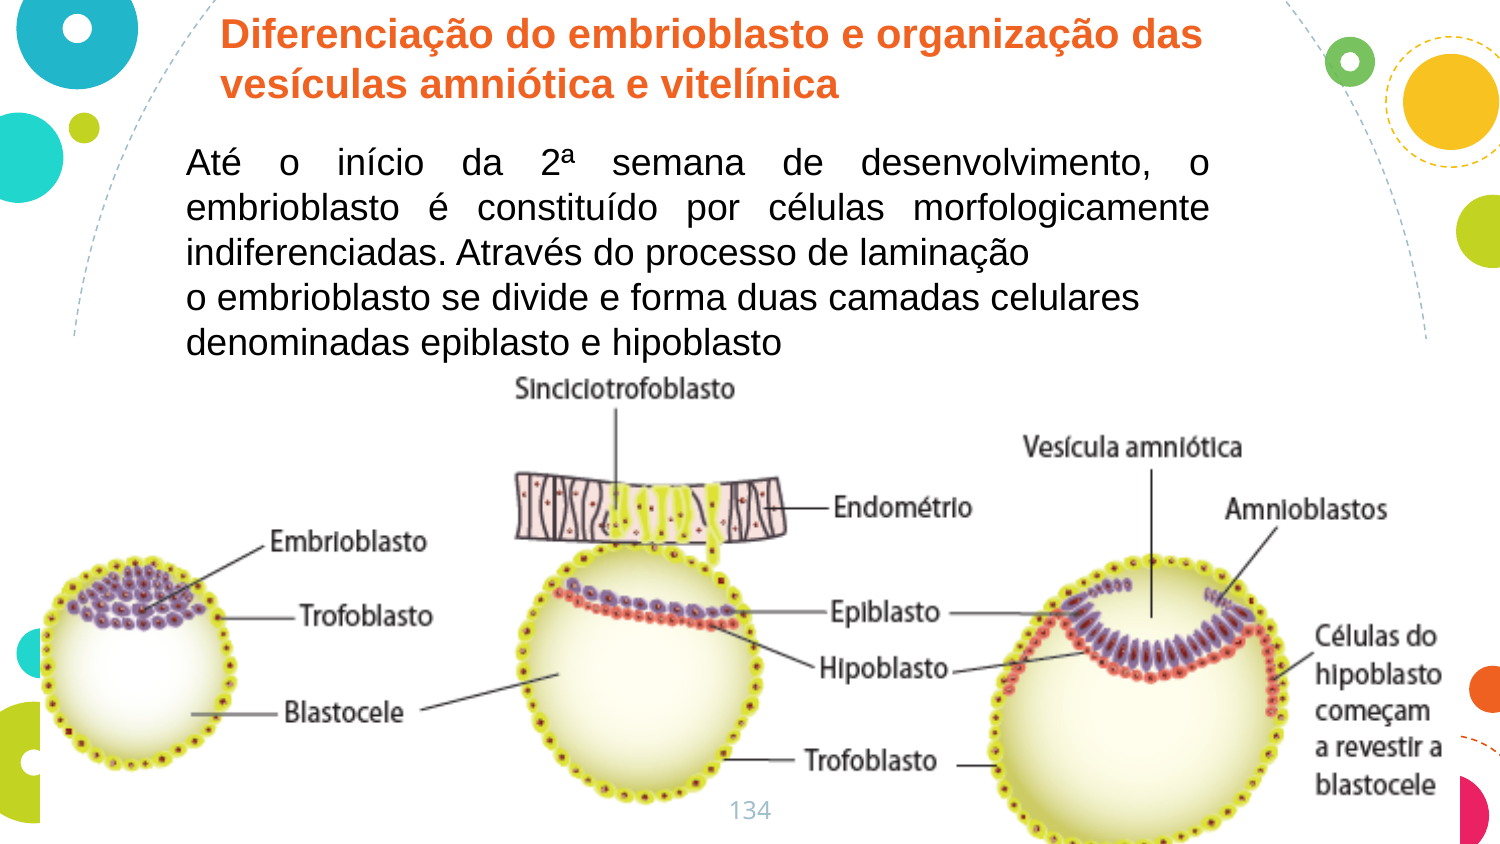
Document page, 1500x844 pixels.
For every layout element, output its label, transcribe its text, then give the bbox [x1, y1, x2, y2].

text_box Diferenciação do embrioblasto e organização das vesículas amniótica e vitelínica [205, 0, 1295, 115]
picture [39, 339, 1461, 844]
text_box Até o início da 2ª semana de desenvolvimento, o embrioblasto é constituído por células morfologicamente indiferenciadas. Através do processo de laminação o embrioblasto se divide e forma duas camadas celulares denominadas epiblasto e hipoblasto [171, 130, 1225, 338]
